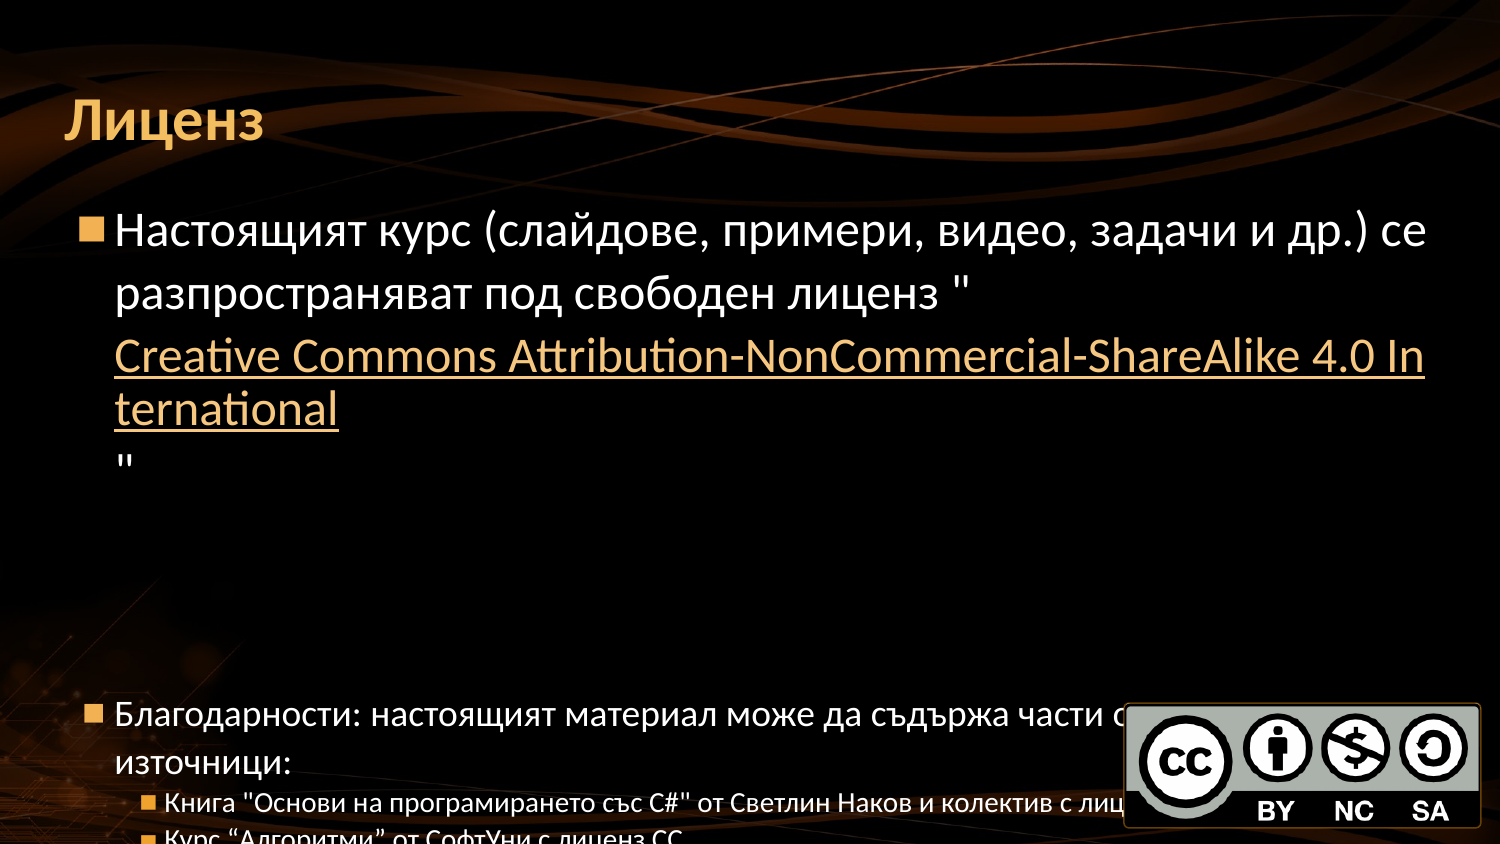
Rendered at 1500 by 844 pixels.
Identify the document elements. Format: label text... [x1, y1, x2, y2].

list Настоящият курс (слайдове, примери, видео, задачи и др.) се разпространяват под свободен лиценз "Creative Commons Attribution-NonCommercial-ShareAlike 4.0 International" Благодарности: настоящият материал може да съдържа части от следните източници​: Книга "Основи на програмирането със C#" от Светлин Наков и колектив с лиценз CC-BY-SA​ Курс “Алгоритми” от СофтУни с лиценз CC [51, 189, 1449, 762]
picture [0, 0, 1500, 844]
title Лиценз [51, 72, 1449, 167]
